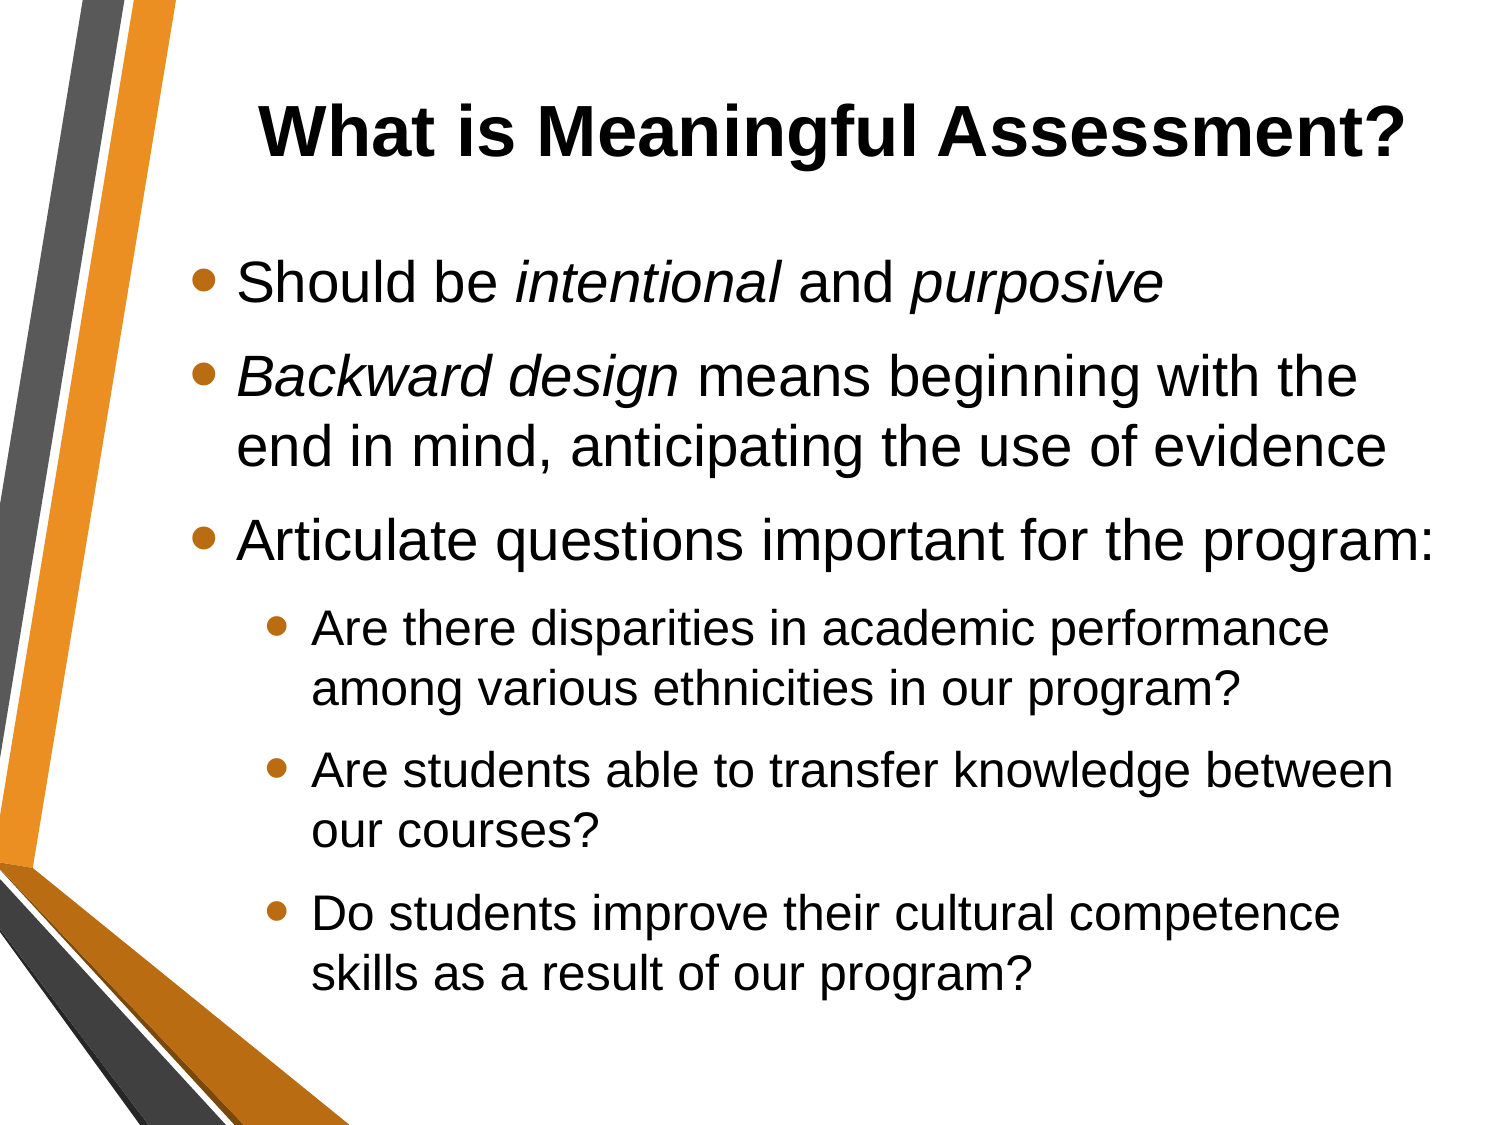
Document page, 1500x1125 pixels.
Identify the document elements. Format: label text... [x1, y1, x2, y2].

title What is Meaningful Assessment? [241, 75, 1425, 179]
list Should be intentional and purposive Backward design means beginning with the end in mind, anticipating the use of evidence Articulate questions important for the program: Are there disparities in academic performance among various ethnicities in our program? Are students able to transfer knowledge between our courses? Do students improve their cultural competence skills as a result of our program? [174, 236, 1457, 1058]
